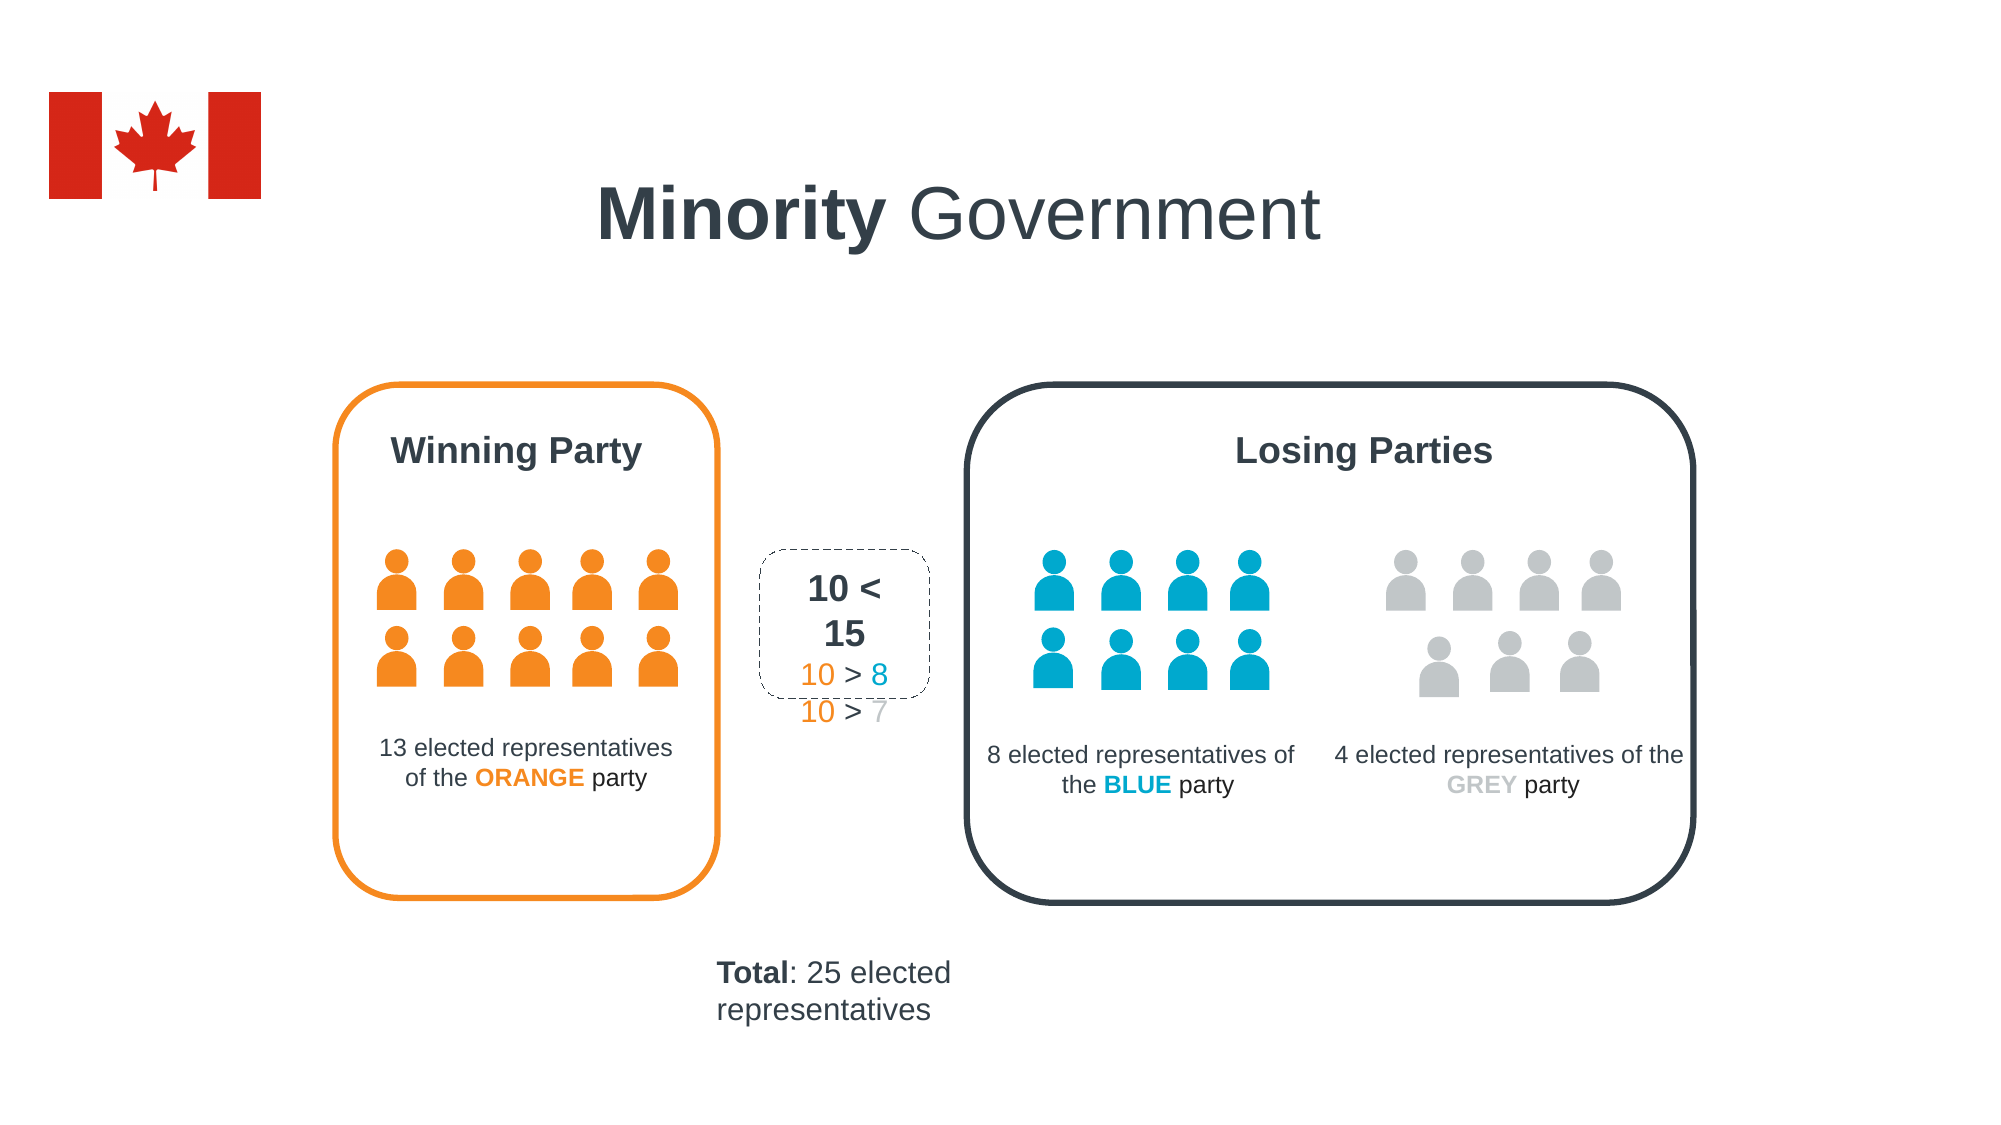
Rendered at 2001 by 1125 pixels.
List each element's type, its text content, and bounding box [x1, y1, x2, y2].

picture [49, 92, 261, 199]
text_box 13 elected representatives of the ORANGE party [334, 383, 719, 899]
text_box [377, 550, 677, 686]
text_box 10 < 15 10 > 8 10 > 7 [759, 549, 930, 699]
text_box Winning Party [375, 418, 669, 531]
text_box 8 elected representatives of the BLUE party [773, 731, 1524, 837]
text_box Losing Parties [1220, 418, 1509, 478]
text_box [968, 836, 1693, 904]
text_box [1034, 550, 1269, 689]
text_box Total: 25 elected representatives [701, 944, 1084, 1035]
text_box 4 elected representatives of the GREY party [1134, 730, 1885, 836]
text_box Minority Government [581, 156, 1358, 315]
text_box [965, 383, 1695, 731]
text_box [1387, 551, 1620, 697]
